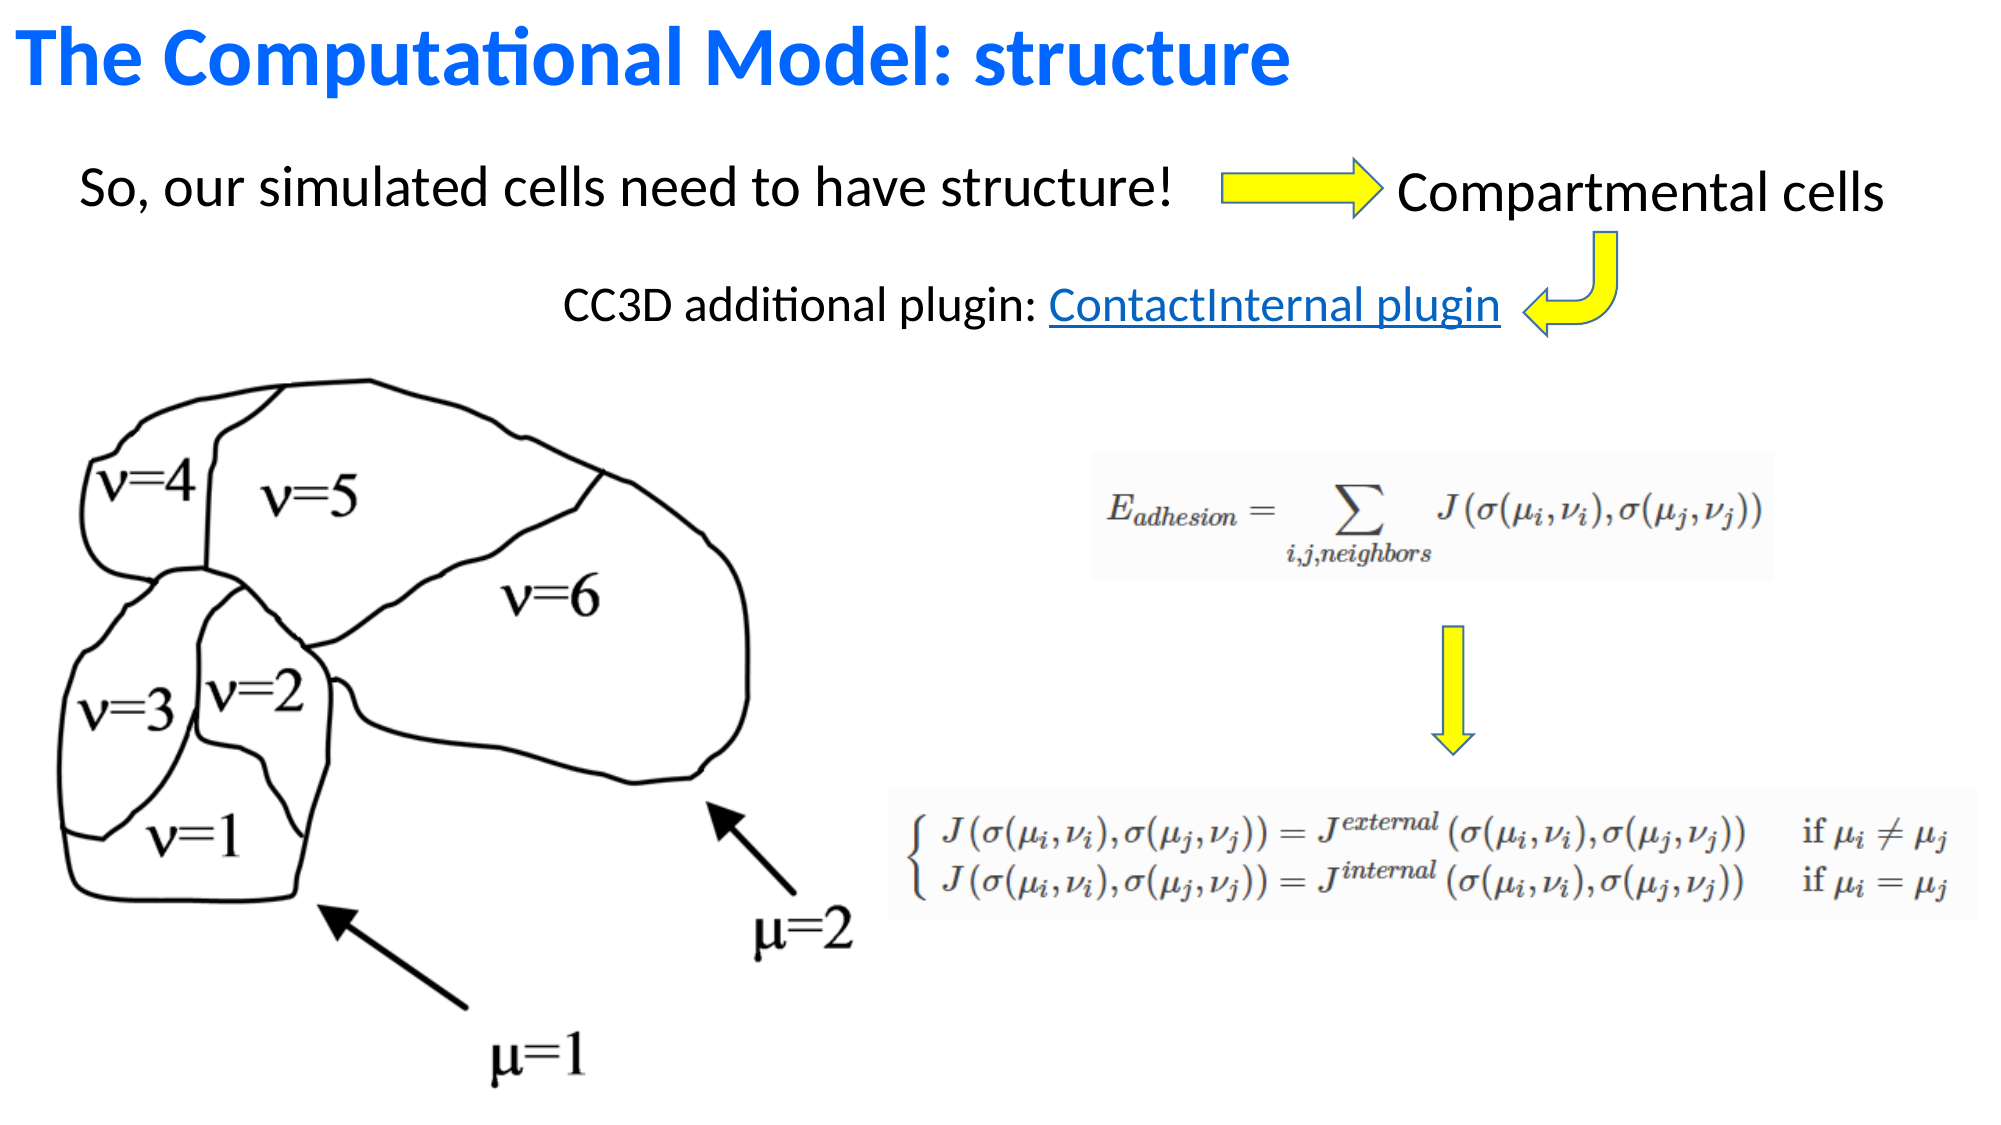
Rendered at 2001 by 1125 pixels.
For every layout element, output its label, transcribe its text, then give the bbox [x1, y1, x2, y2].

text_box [548, 231, 1618, 340]
picture [1092, 452, 1774, 581]
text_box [1222, 146, 1978, 232]
picture [888, 788, 1978, 921]
title The Computational Model: structure [0, 5, 1745, 112]
text_box So, our simulated cells need to have structure! [64, 140, 1191, 226]
picture [40, 368, 870, 1096]
text_box [1430, 625, 1476, 757]
